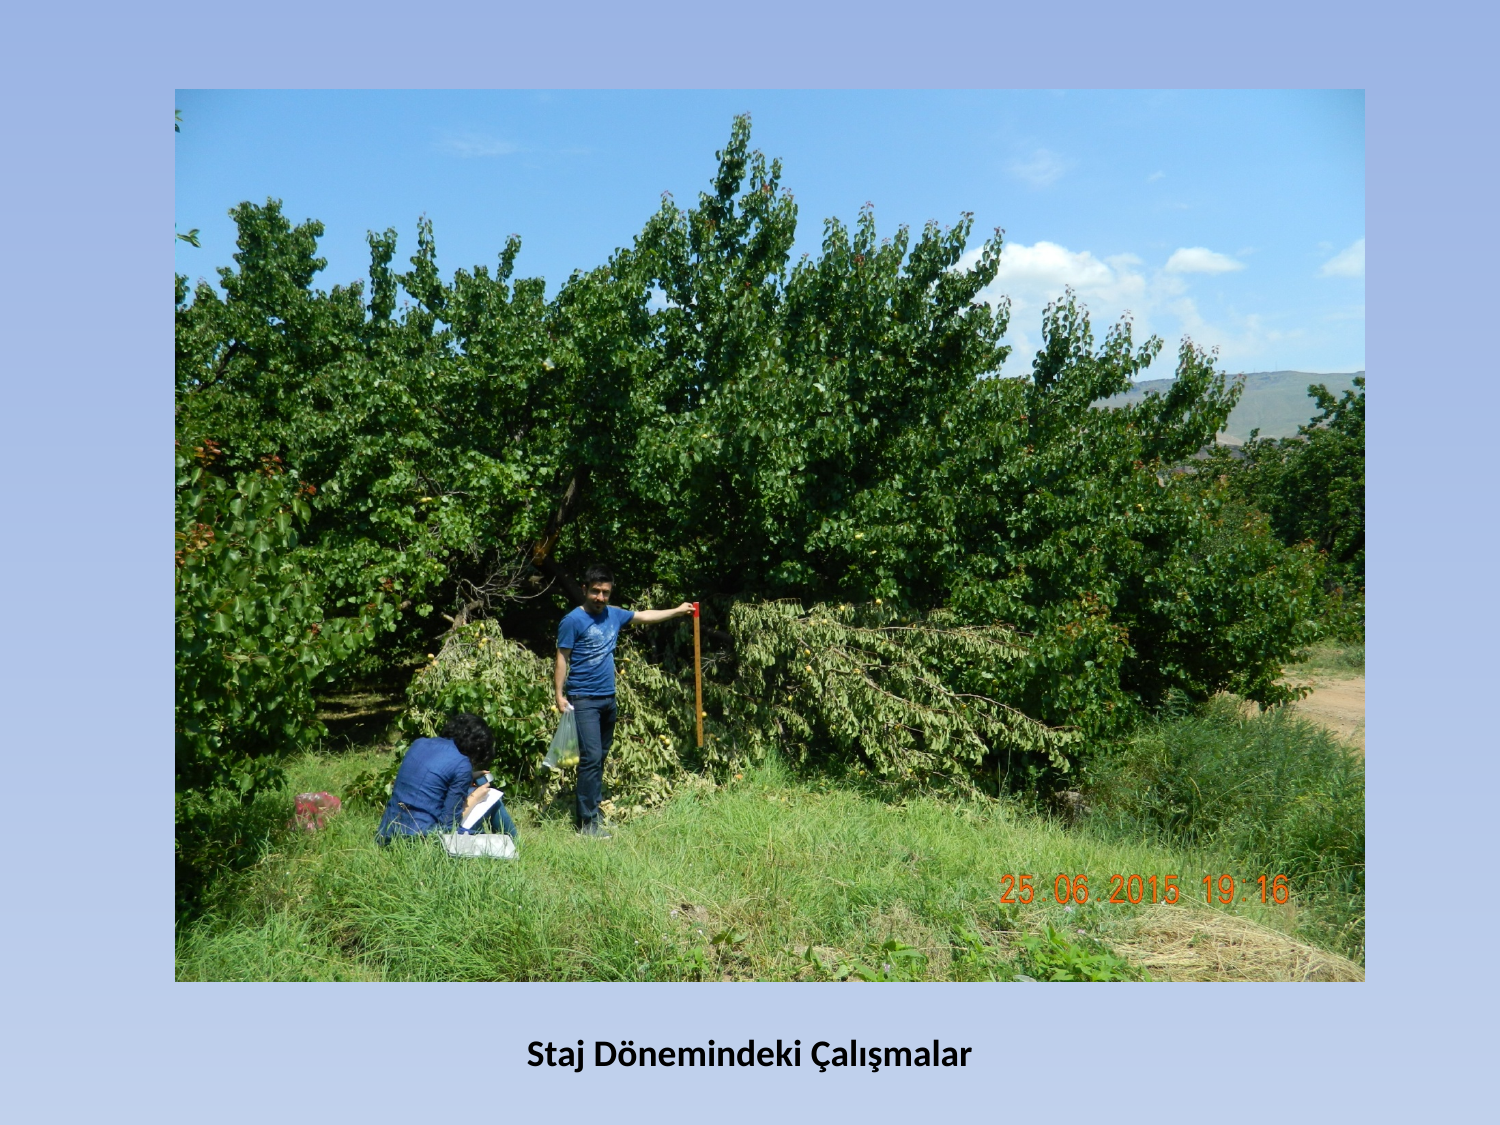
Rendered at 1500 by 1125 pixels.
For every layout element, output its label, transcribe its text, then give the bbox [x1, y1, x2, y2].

text_box Staj Dönemindeki Çalışmalar [0, 1021, 1500, 1082]
picture [175, 89, 1366, 983]
